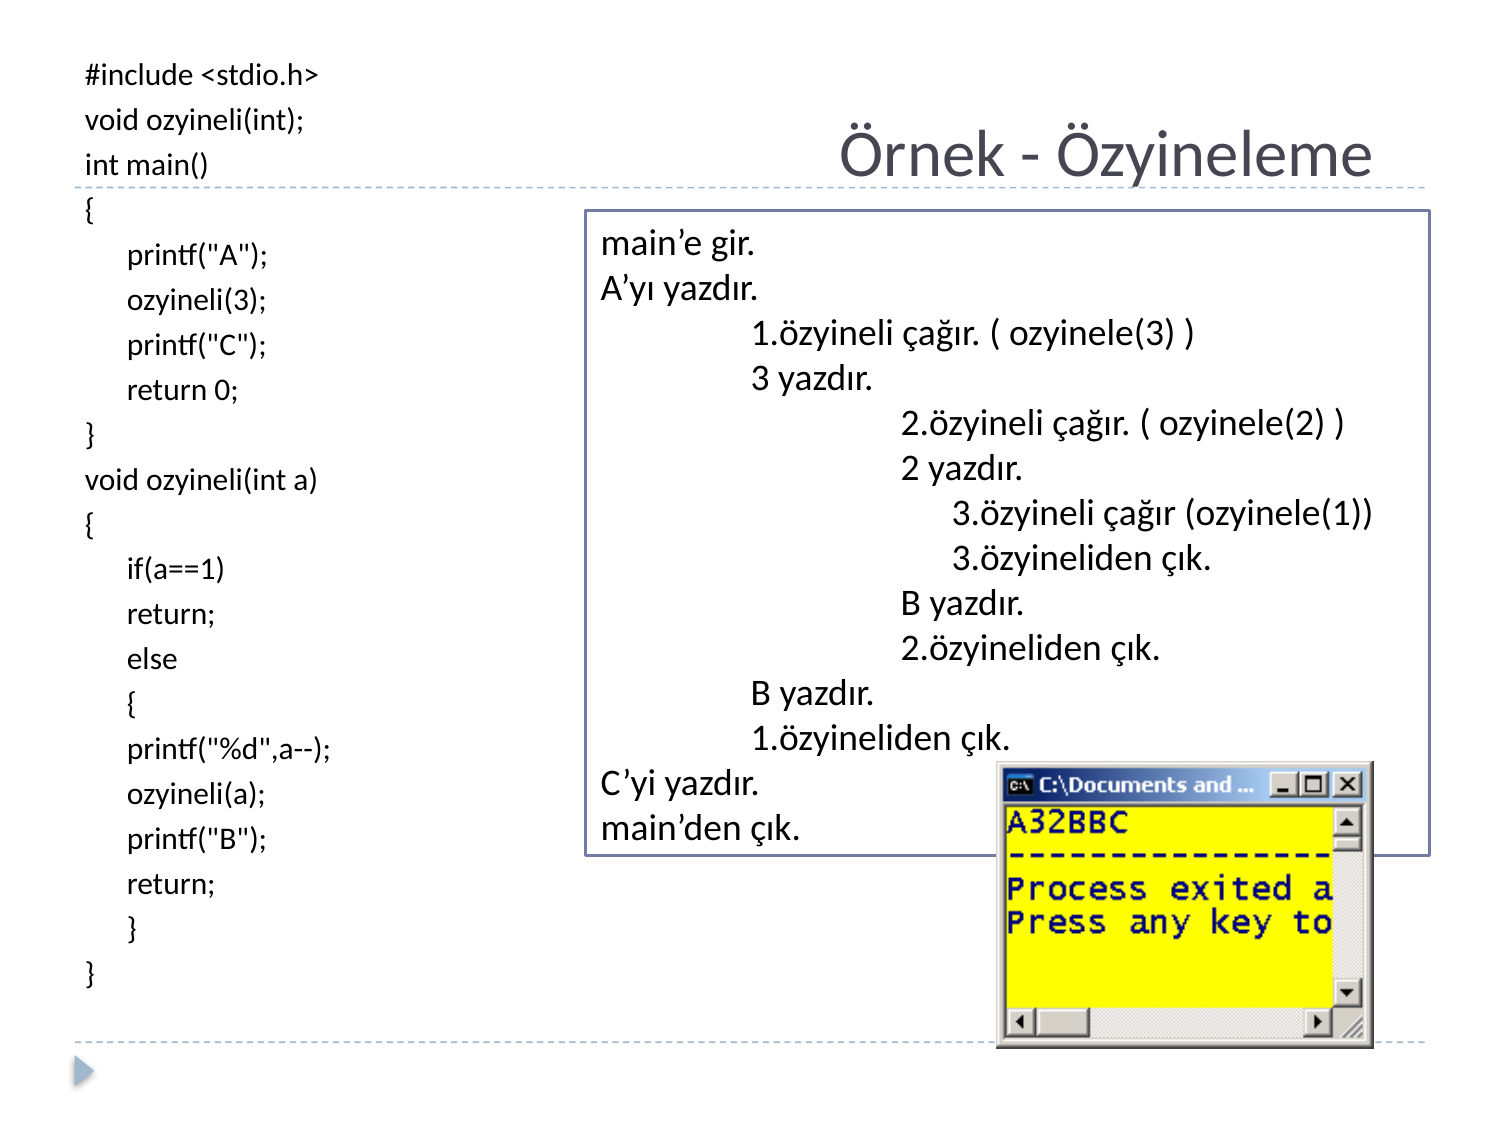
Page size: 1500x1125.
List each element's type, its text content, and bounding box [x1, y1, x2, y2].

picture [995, 761, 1374, 1049]
title Örnek - Özyineleme [825, 35, 1500, 198]
text_box main’e gir. A’yı yazdır. 1.özyineli çağır. ( ozyinele(3) ) 3 yazdır. 2.özyineli çağır. ( ozyinele(2) ) 2 yazdır. 3.özyineli çağır (ozyinele(1)) 3.özyineliden çık. B yazdır. 2.özyineliden çık. B yazdır. 1.özyineliden çık. C’yi yazdır. main’den çık. [584, 209, 1431, 857]
list #include <stdio.h> void ozyineli(int); int main() { printf("A"); ozyineli(3); printf("C"); return 0; } void ozyineli(int a) { if(a==1) return; else { printf("%d",a--); ozyineli(a); printf("B"); return; } } [70, 46, 1421, 1008]
